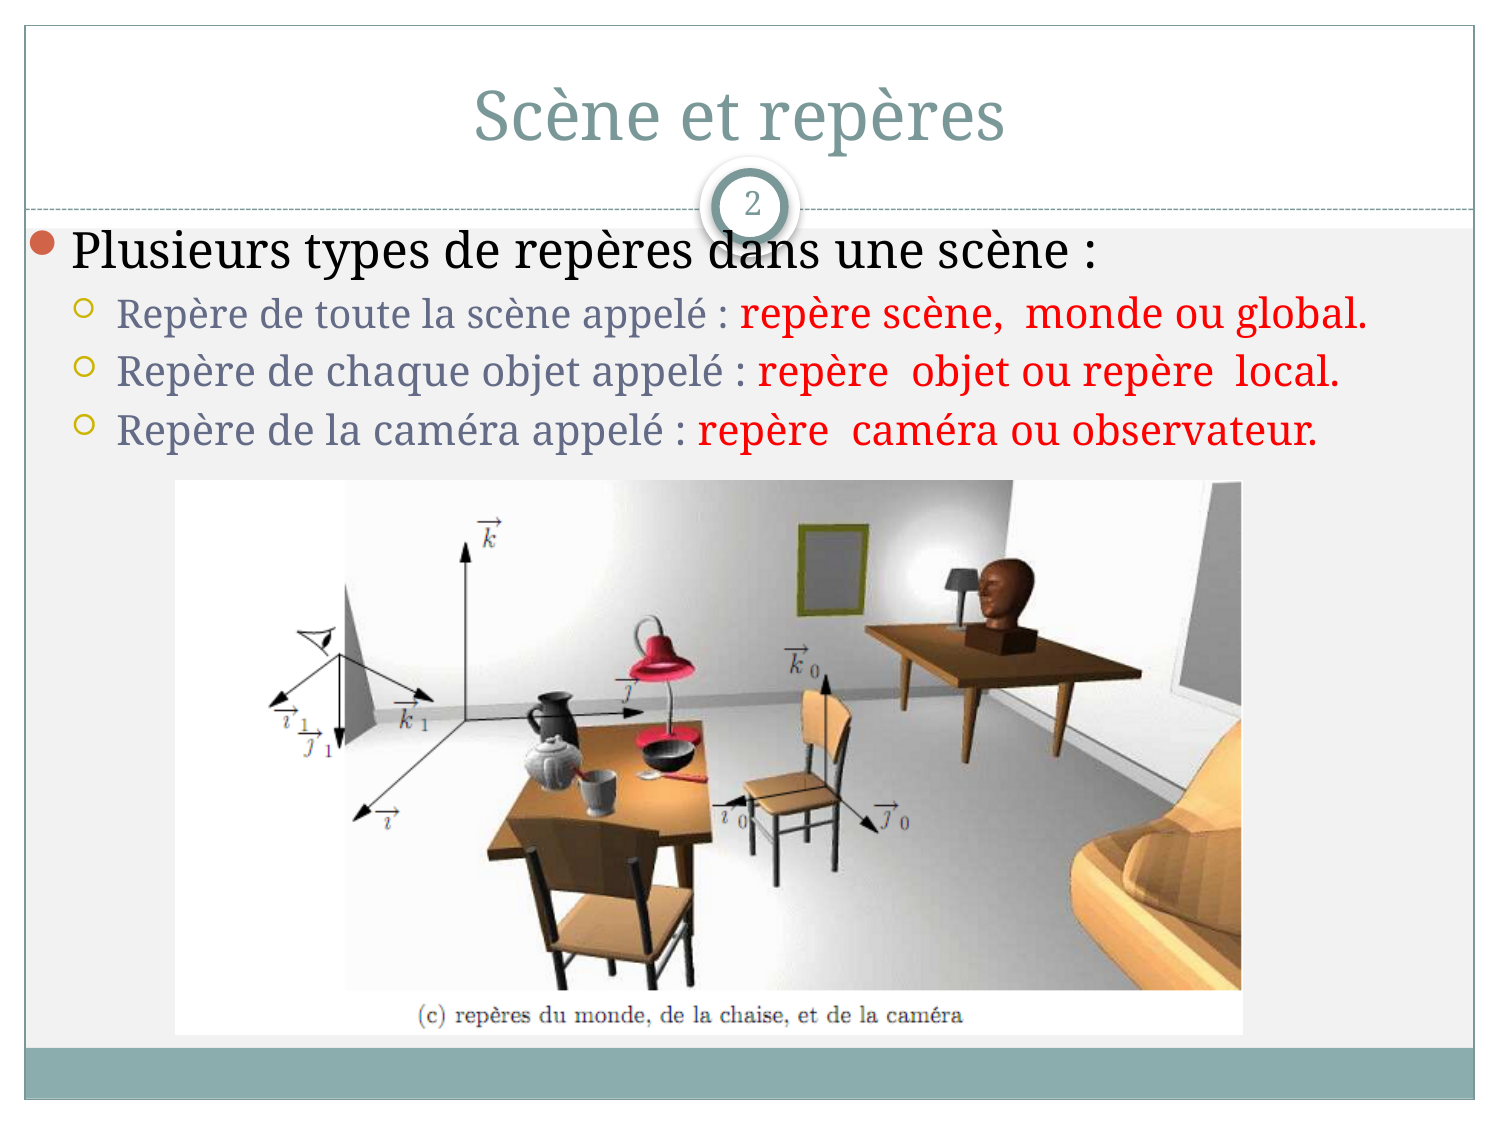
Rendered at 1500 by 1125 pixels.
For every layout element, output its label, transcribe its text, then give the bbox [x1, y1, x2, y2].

picture [175, 480, 1243, 1035]
title Scène et repères [49, 37, 1450, 162]
slide_number 2 [715, 168, 791, 210]
list Plusieurs types de repères dans une scène : Repère de toute la scène appelé : repère scène, monde ou global. Repère de chaque objet appelé : repère objet ou repère local. Repère de la caméra appelé : repère caméra ou observateur. [11, 210, 1463, 504]
